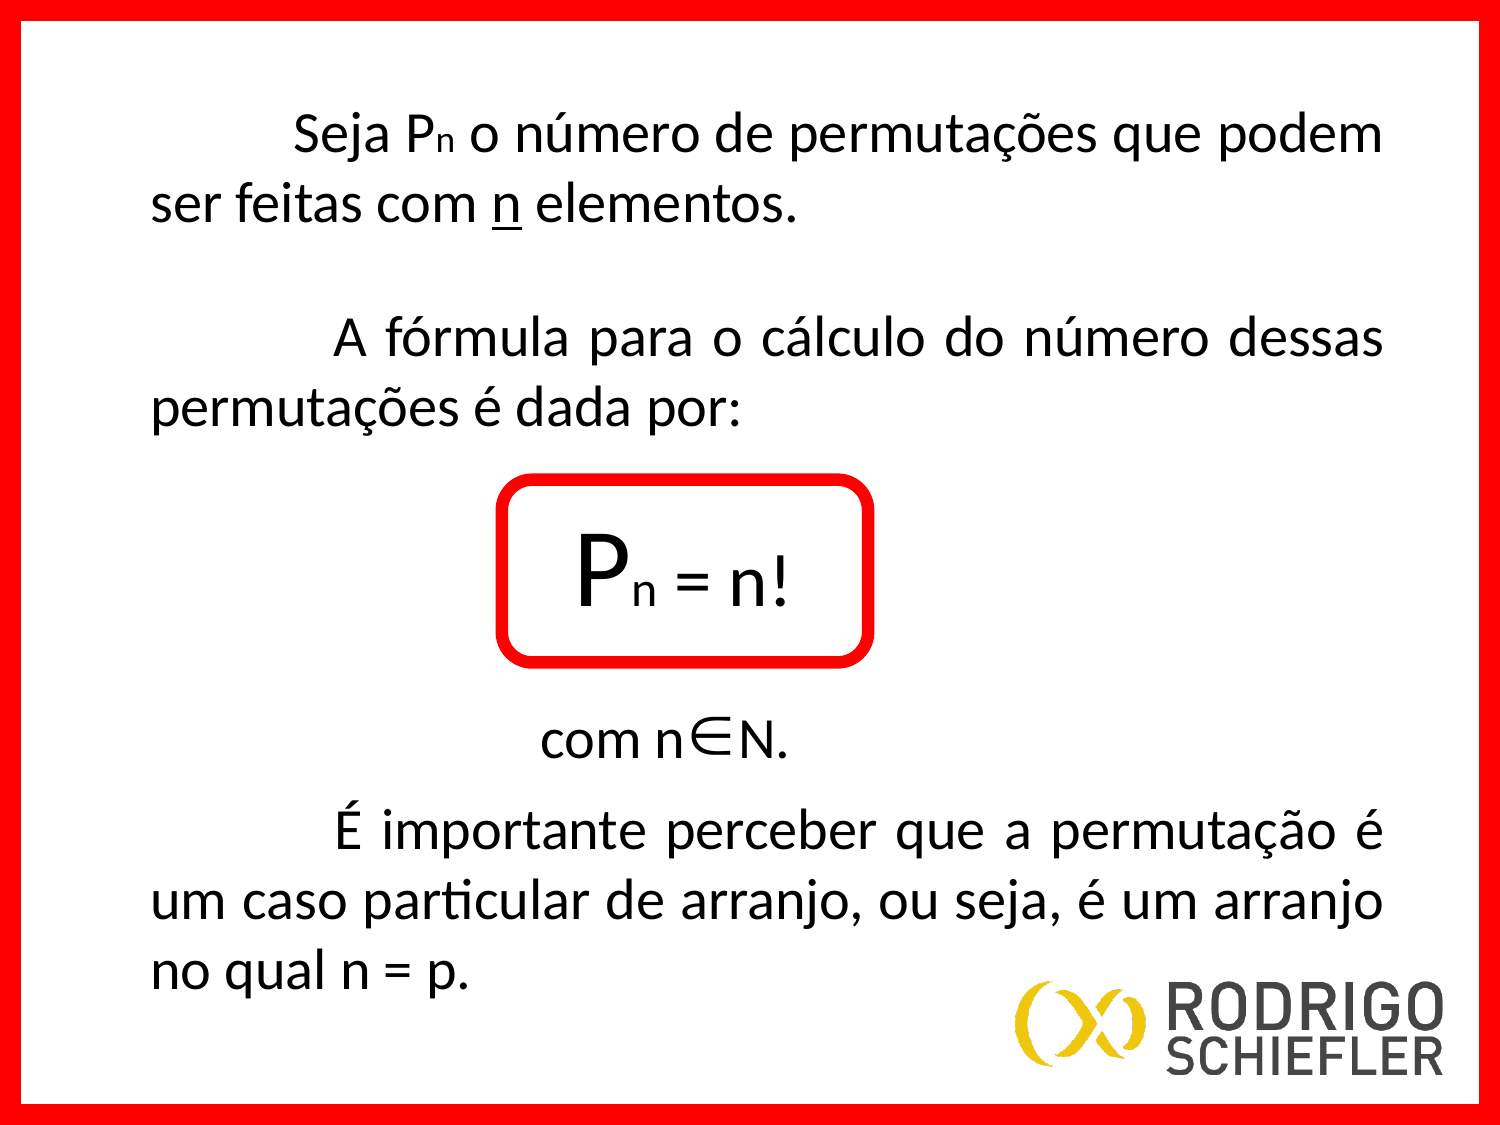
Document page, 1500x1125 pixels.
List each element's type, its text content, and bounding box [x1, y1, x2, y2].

text_box [0, 0, 1500, 1125]
text_box É importante perceber que a permutação é um caso particular de arranjo, ou seja, é um arranjo no qual n = p. [135, 783, 1400, 1009]
text_box [499, 477, 871, 665]
text_box A fórmula para o cálculo do número dessas permutações é dada por: [135, 290, 1400, 446]
text_box com n N. [525, 692, 833, 778]
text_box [683, 708, 744, 769]
text_box Seja Pn o número de permutações que podem ser feitas com n elementos. [135, 87, 1400, 242]
